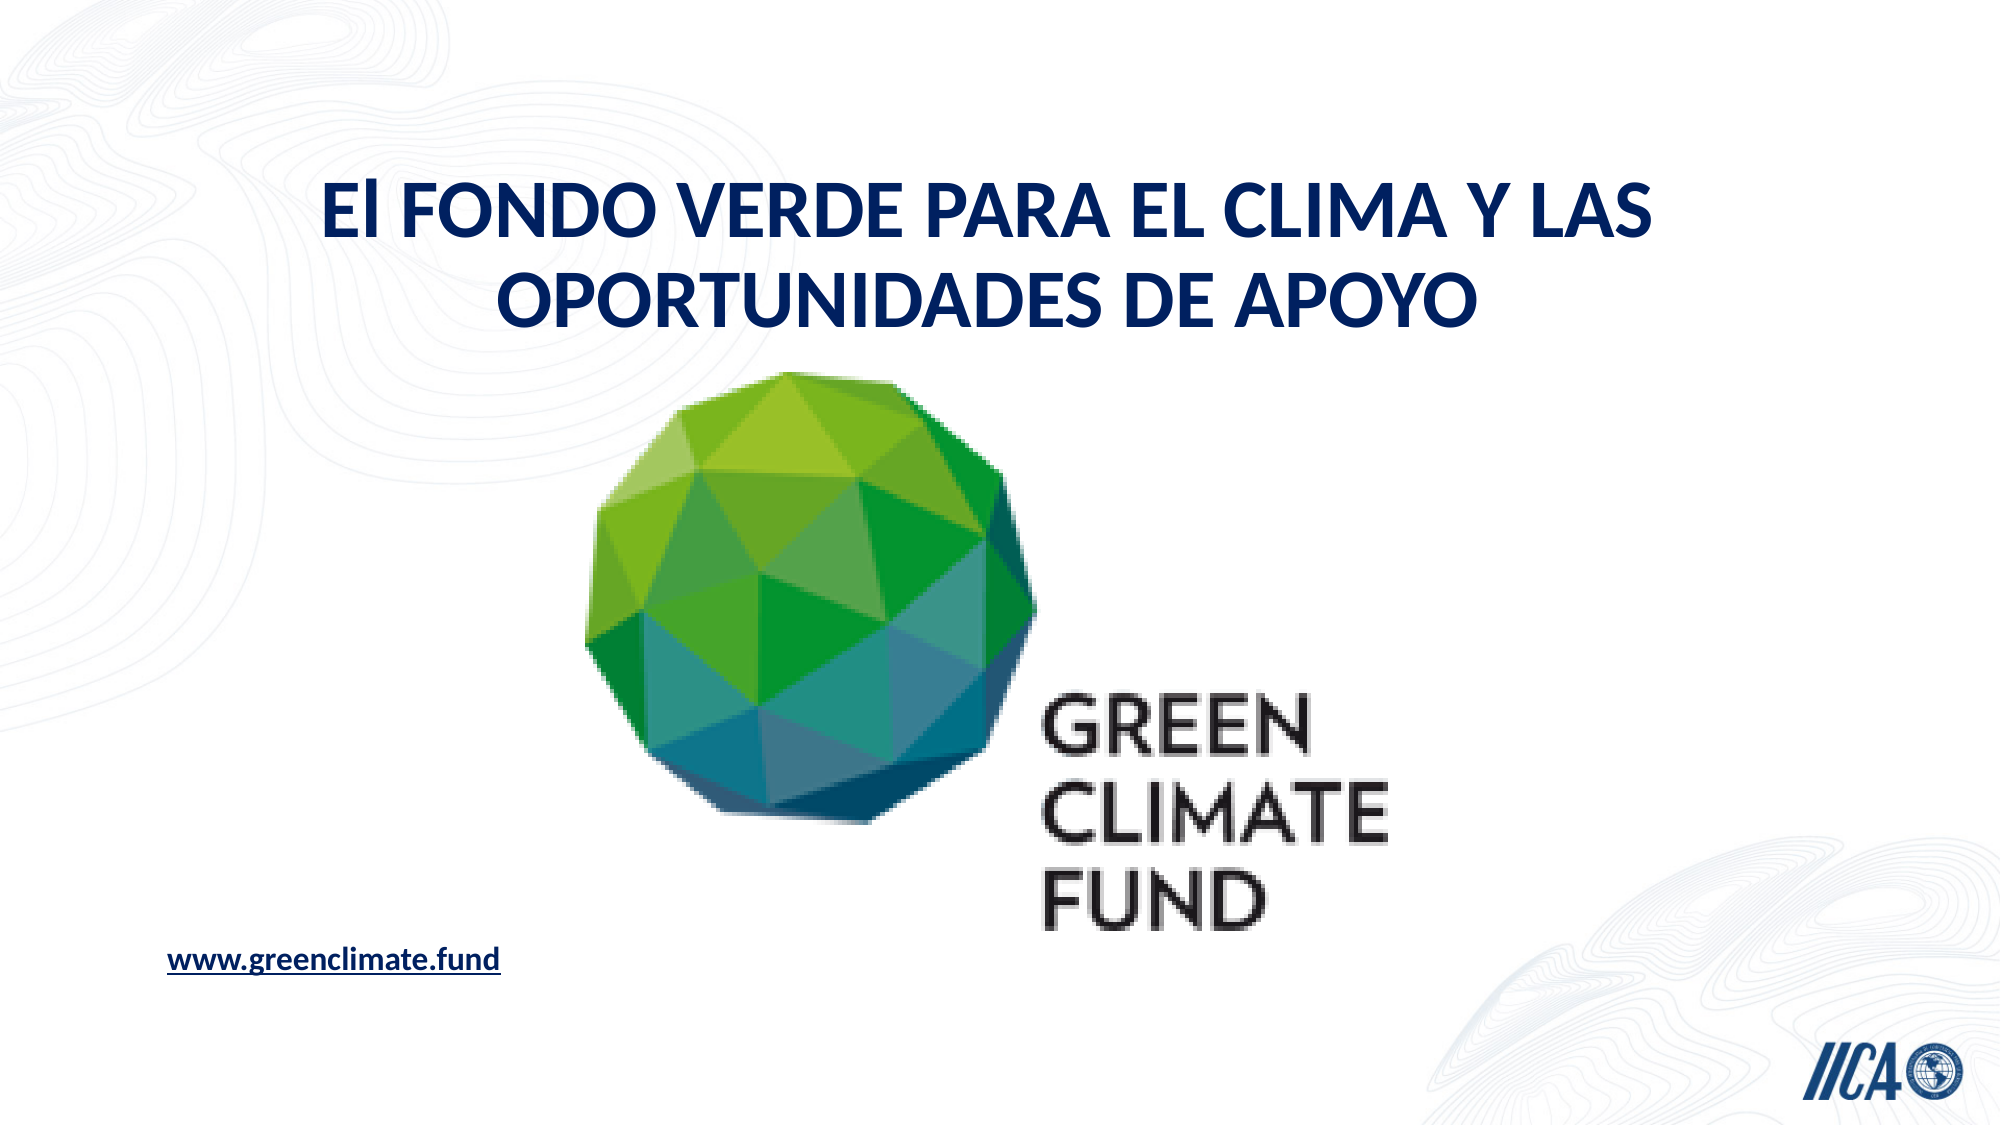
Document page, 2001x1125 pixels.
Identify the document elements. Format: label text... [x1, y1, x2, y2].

title El FONDO VERDE PARA EL CLIMA Y LAS OPORTUNIDADES DE APOYO [171, 194, 1805, 354]
picture [0, 0, 2001, 1125]
text_box www.greenclimate.fund [152, 930, 1912, 985]
